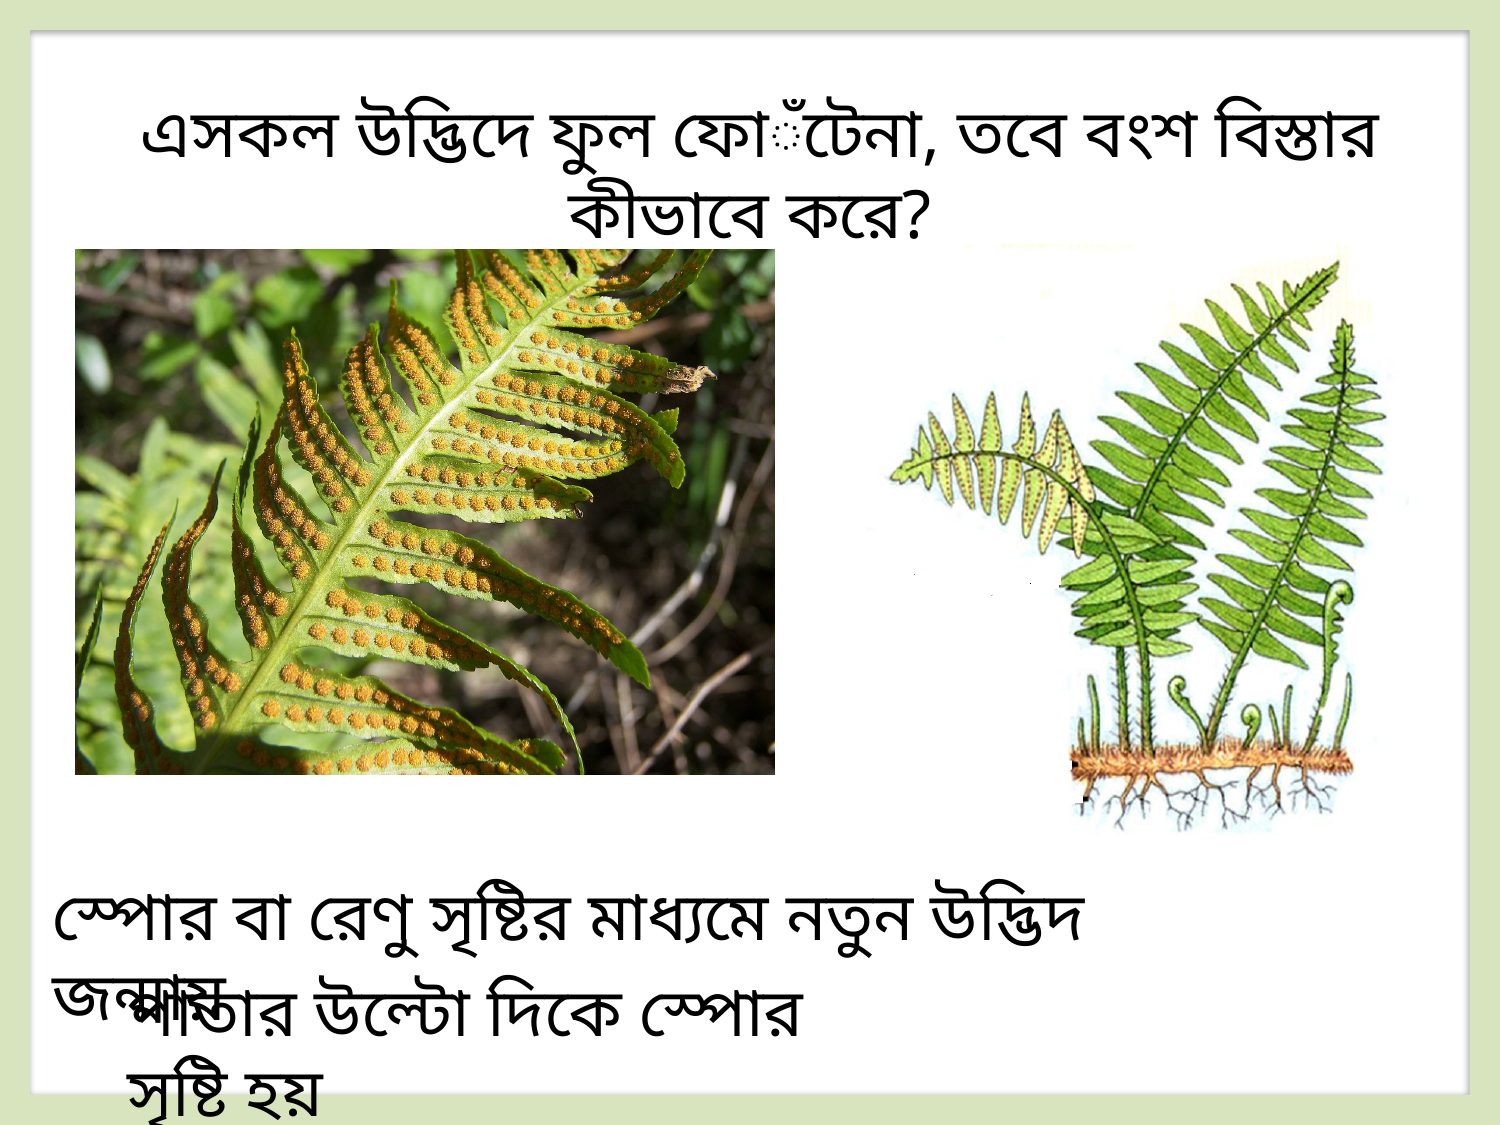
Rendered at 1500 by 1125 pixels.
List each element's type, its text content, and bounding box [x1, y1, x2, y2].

text_box পাতার উল্টো দিকে স্পোর সৃষ্টি হয় [112, 962, 938, 1125]
text_box স্পোর বা রেণু সৃষ্টির মাধ্যমে নতুন উদ্ভিদ জন্মায় [37, 866, 1250, 1042]
picture [862, 237, 1413, 851]
picture [74, 249, 776, 776]
text_box এসকল উদ্ভিদে ফুল ফোঁটেনা, তবে বংশ বিস্তার কীভাবে করে? [99, 74, 1400, 260]
text_box [0, 0, 1500, 1125]
